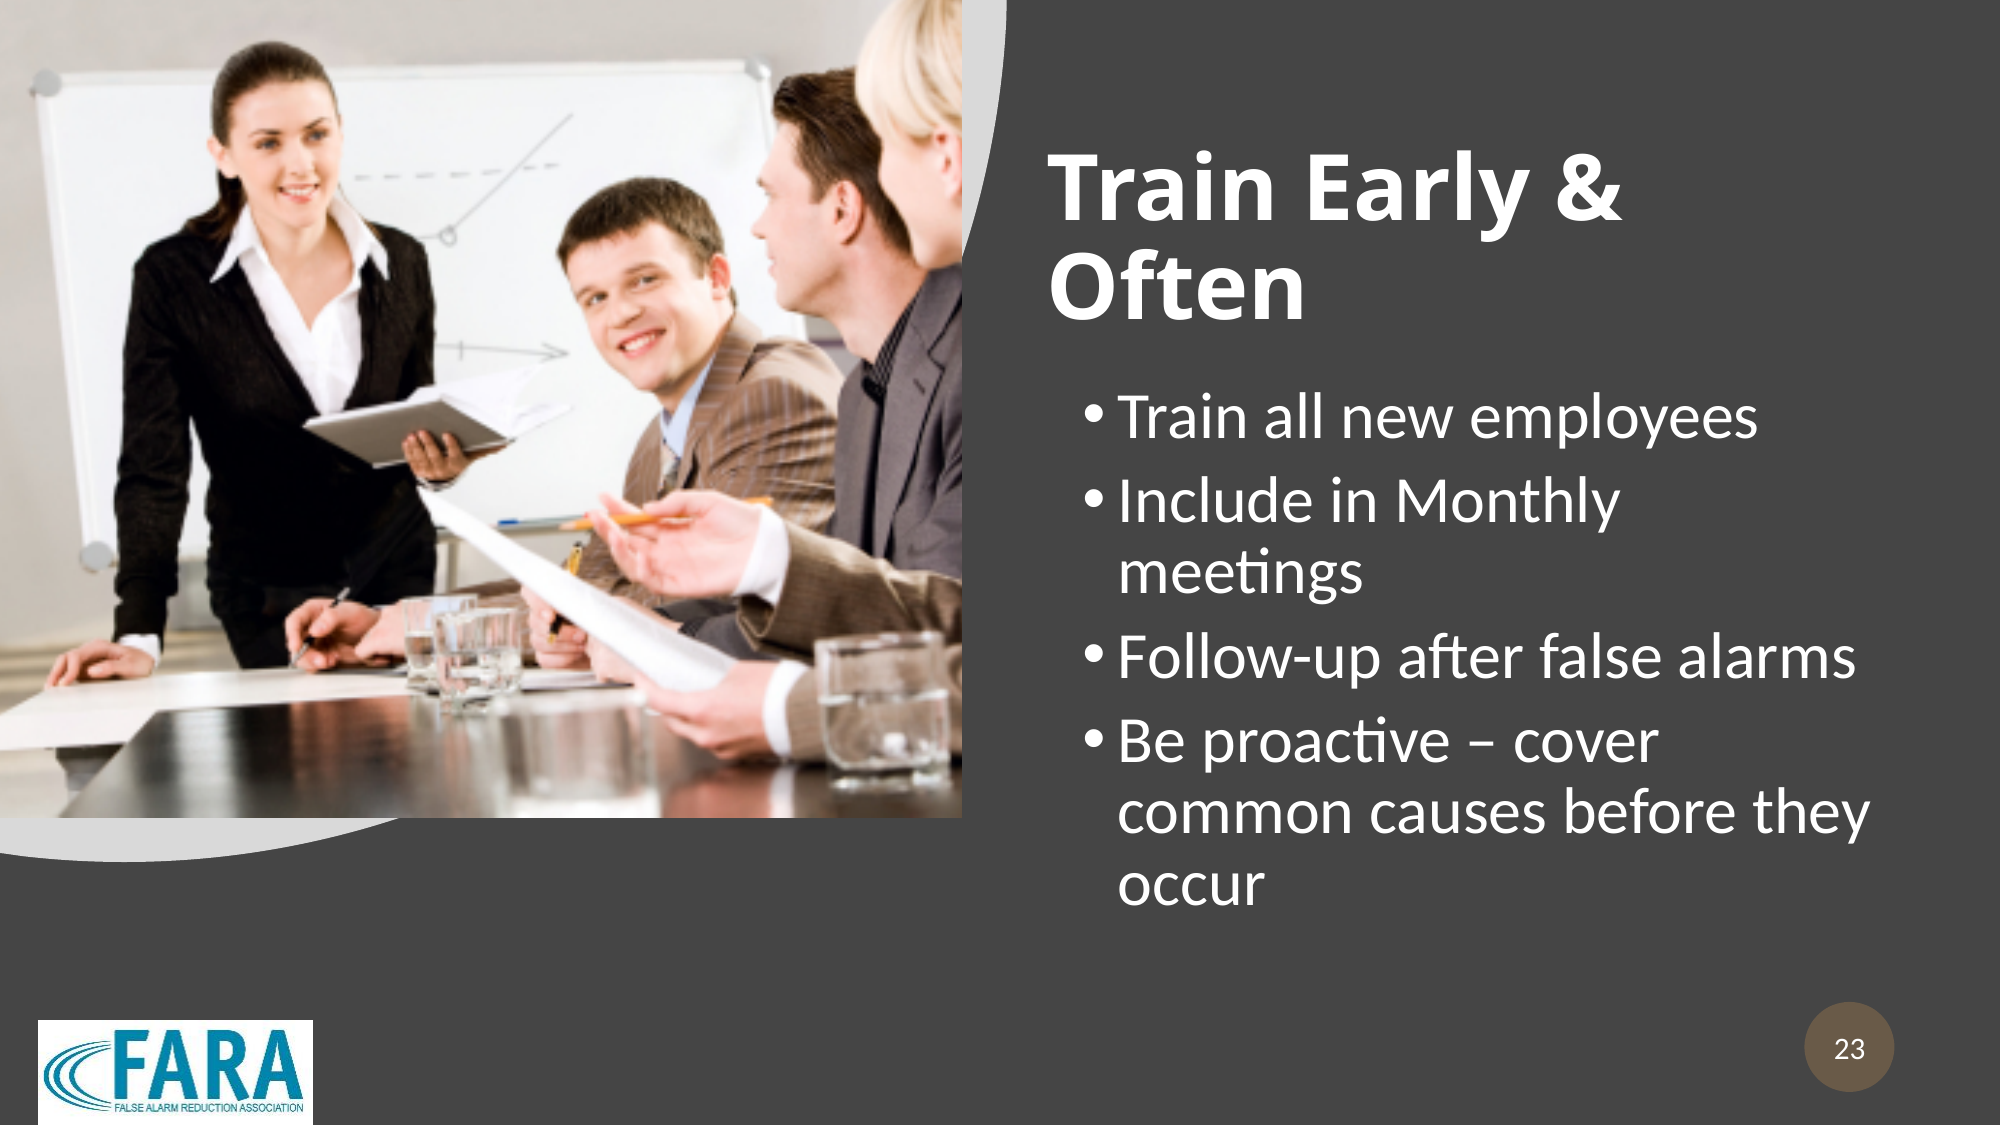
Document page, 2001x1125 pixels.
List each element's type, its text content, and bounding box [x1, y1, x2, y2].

picture [38, 1020, 313, 1125]
text_box [962, 0, 1008, 261]
list Train all new employees Include in Monthly meetings Follow-up after false alarms Be proactive – cover common causes before they occur [1031, 373, 1895, 928]
text_box [0, 818, 403, 864]
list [0, 0, 962, 818]
title Train Early & Often [1031, 131, 1895, 350]
slide_number 23 [1804, 1001, 1895, 1092]
